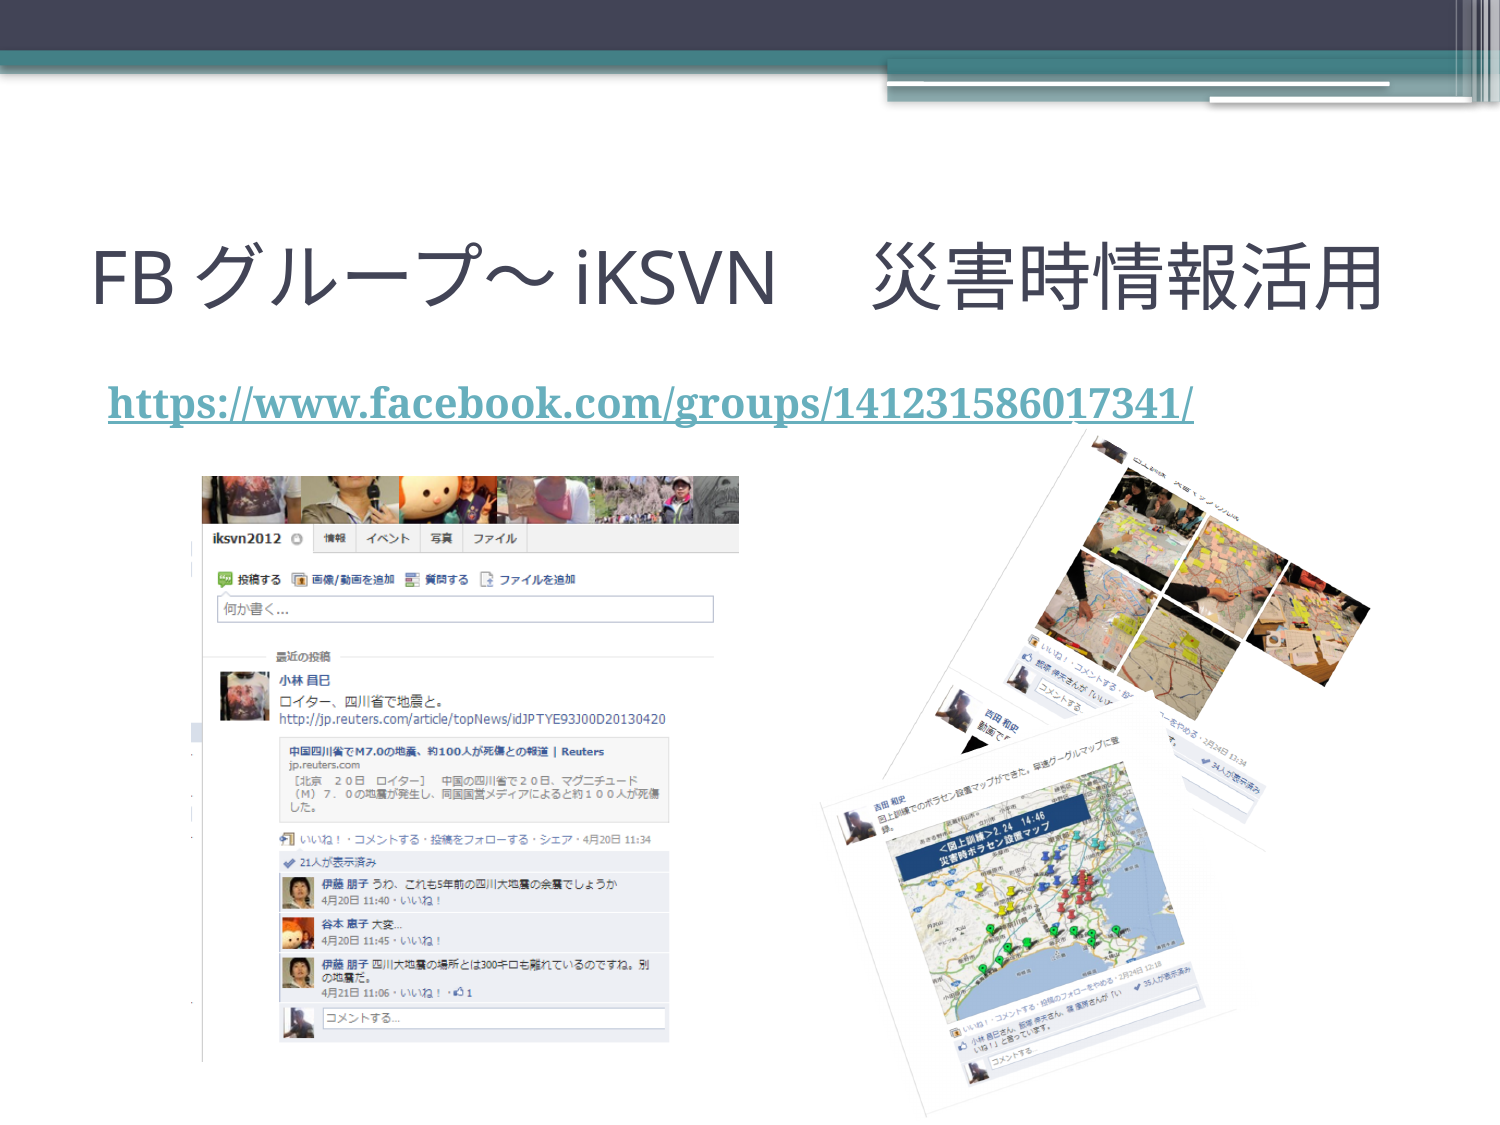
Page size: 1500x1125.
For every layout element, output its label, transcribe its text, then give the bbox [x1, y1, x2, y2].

list https://www.facebook.com/groups/141231586017341/ [75, 368, 1425, 1079]
title FBグループ～iKSVN 災害時情報活用 [75, 187, 1425, 363]
picture [191, 475, 739, 1063]
picture [810, 422, 1411, 1120]
